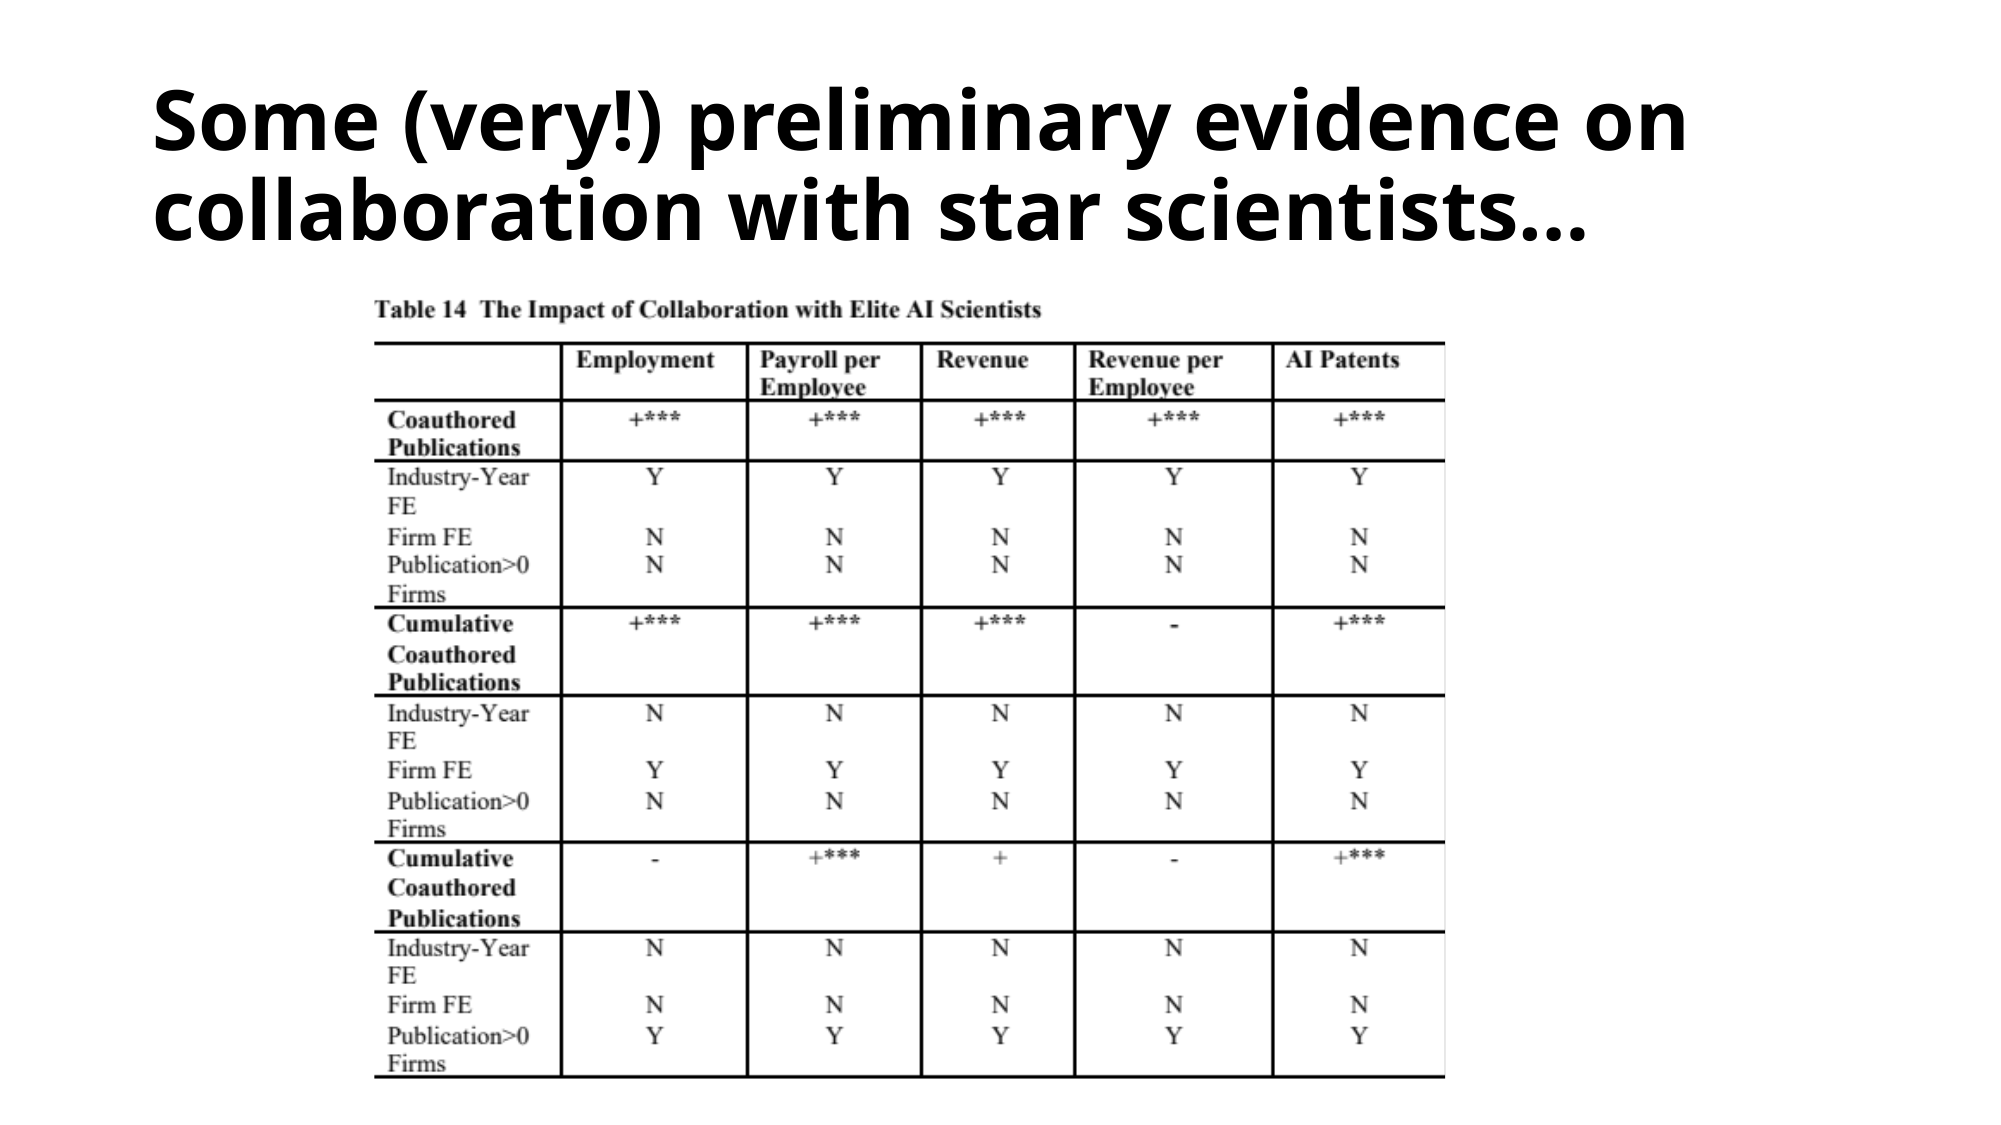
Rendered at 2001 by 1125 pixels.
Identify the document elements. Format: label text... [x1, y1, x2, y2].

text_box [374, 292, 1446, 1125]
title Some (very!) preliminary evidence on collaboration with star scientists… [137, 59, 1863, 278]
